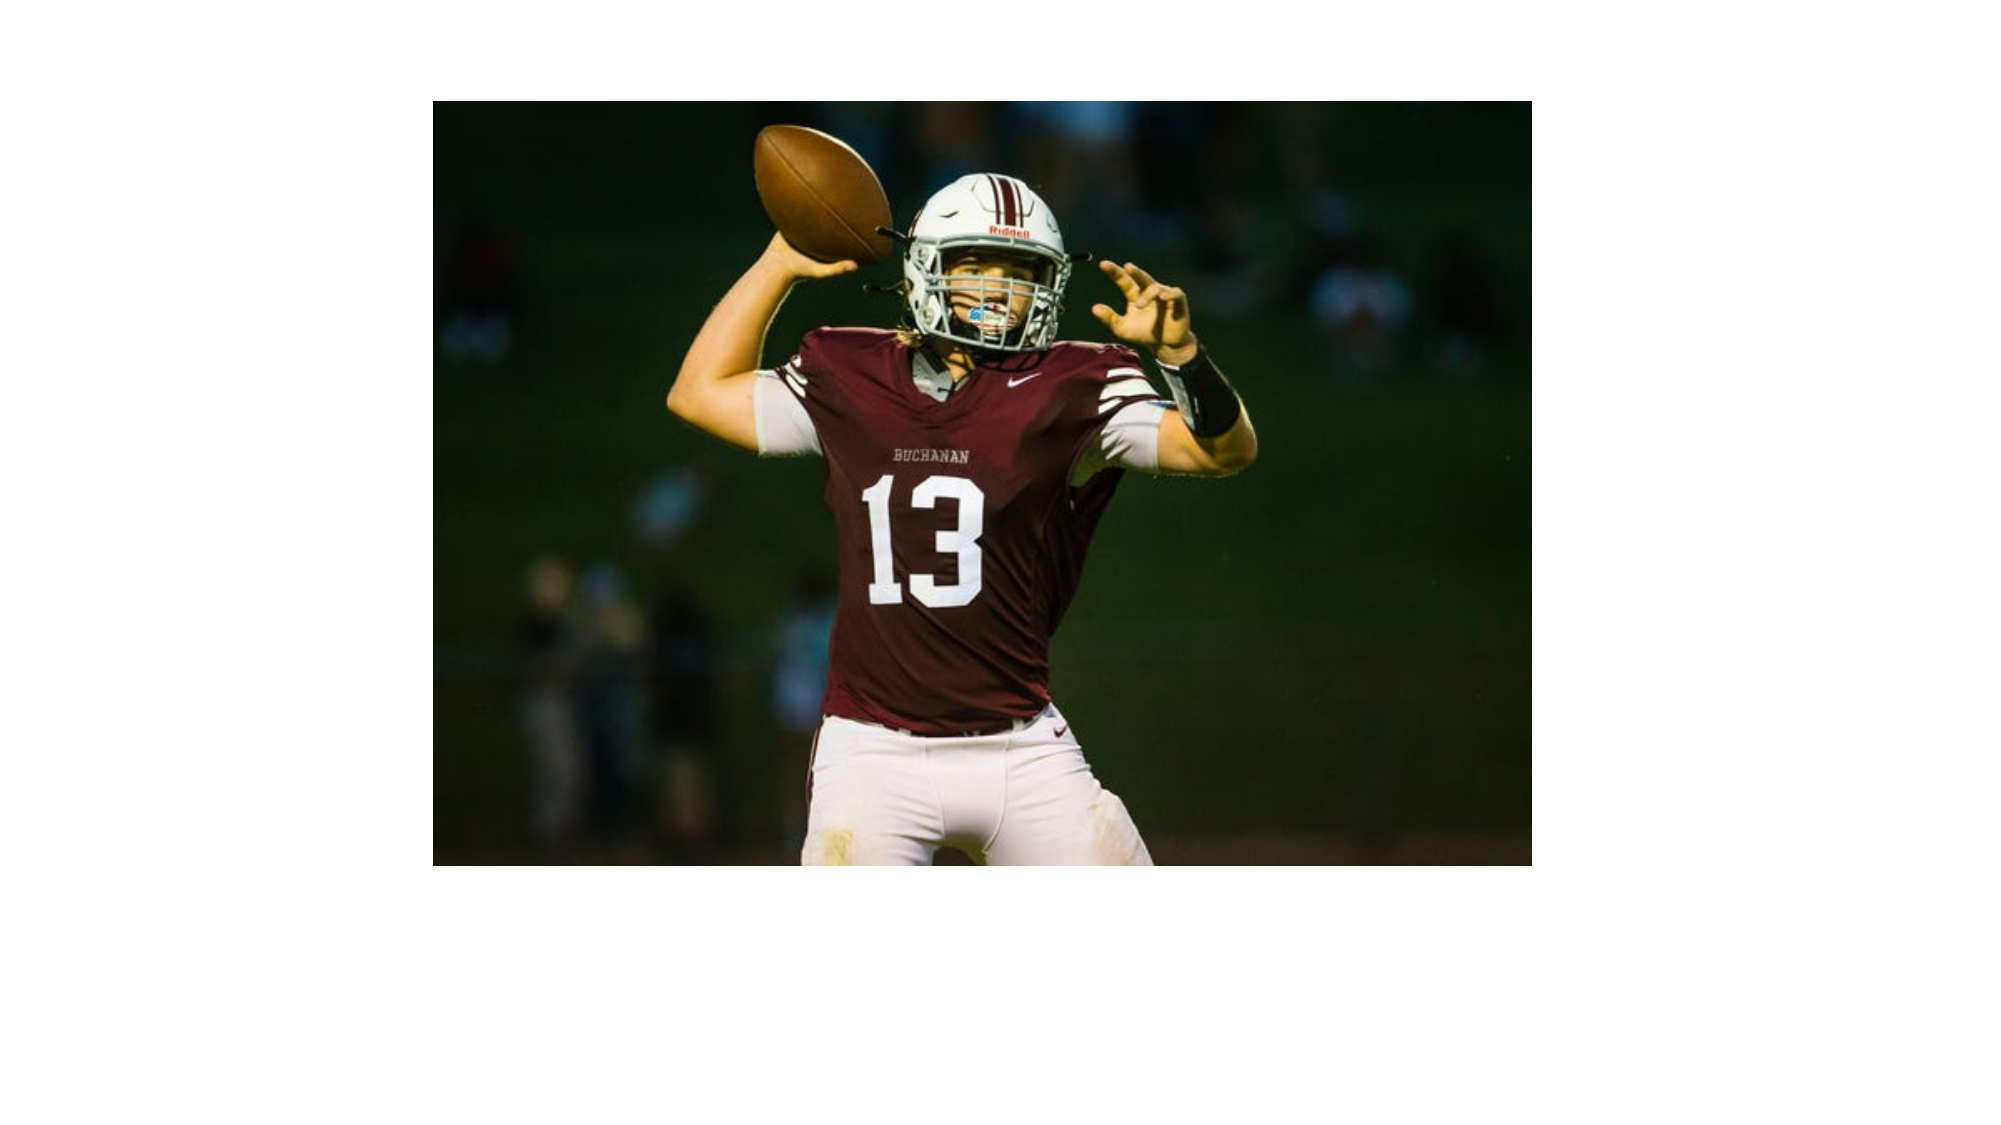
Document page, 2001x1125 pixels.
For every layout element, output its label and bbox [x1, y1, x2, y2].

picture [433, 101, 1532, 866]
